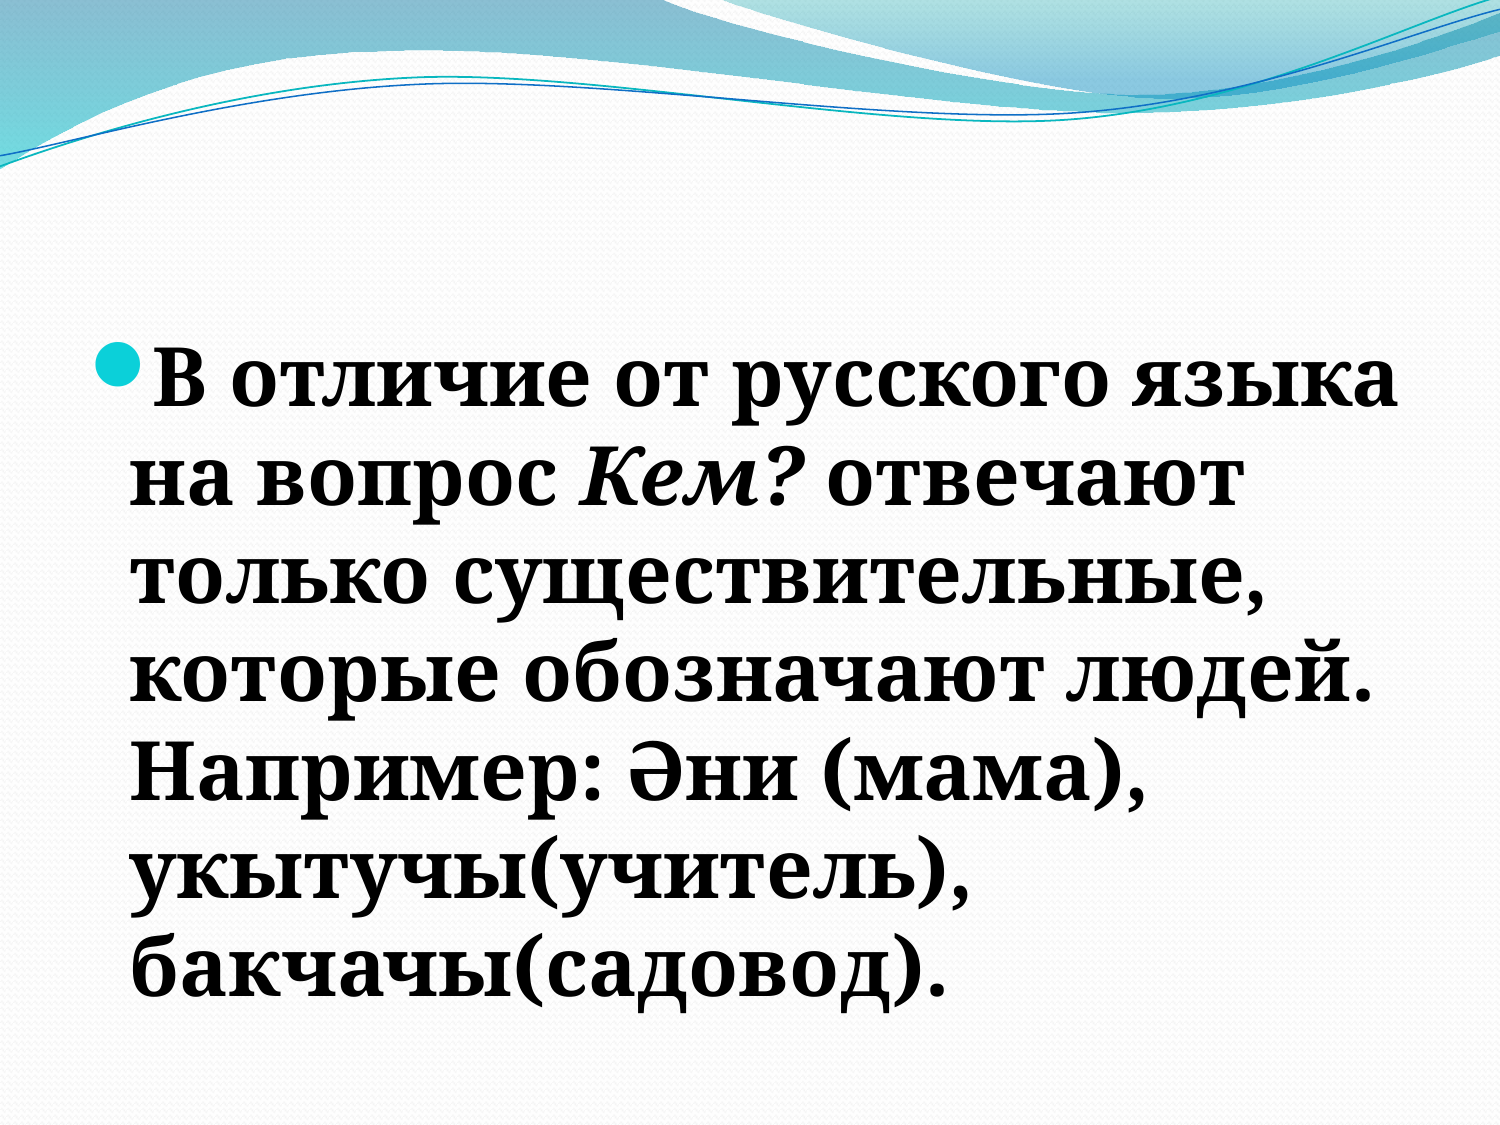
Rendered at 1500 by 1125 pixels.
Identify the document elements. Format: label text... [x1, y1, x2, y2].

list В отличие от русского языка на вопрос Кем? отвечают только существительные, которые обозначают людей. Например: Әни (мама), укытучы(учитель), бакчачы(садовод). [75, 317, 1425, 1038]
